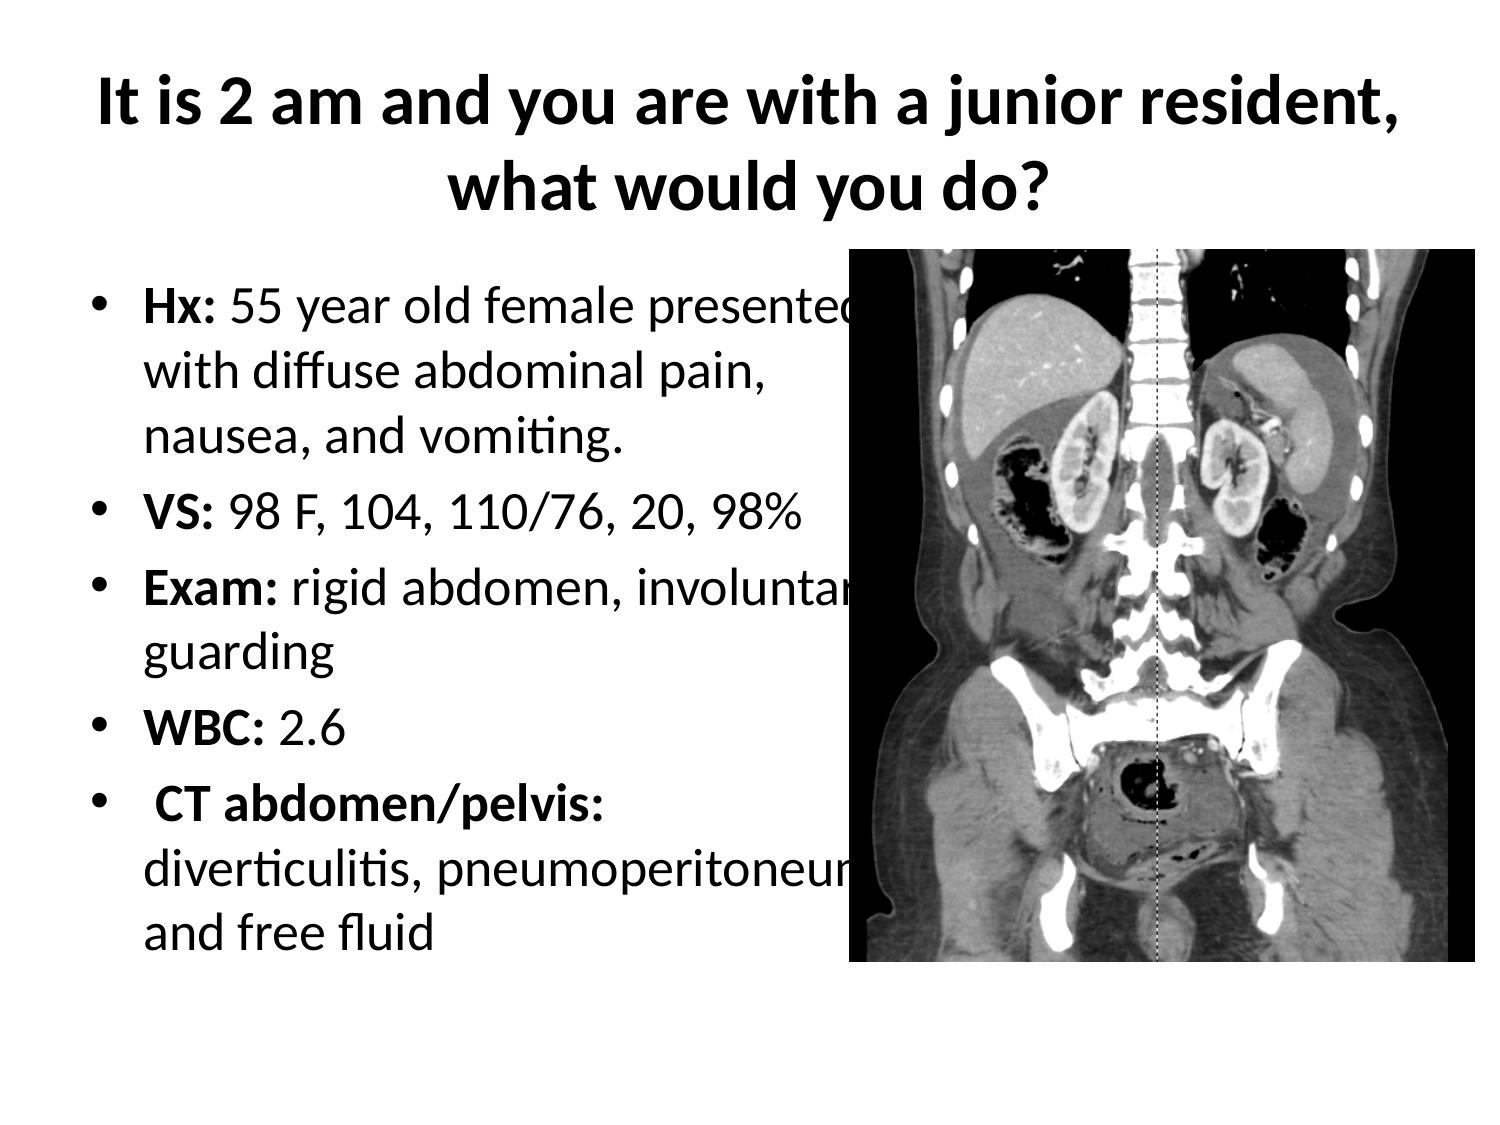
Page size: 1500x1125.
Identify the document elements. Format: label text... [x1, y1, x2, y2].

picture [849, 249, 1476, 962]
list Hx: 55 year old female presented with diffuse abdominal pain, nausea, and vomiting. VS: 98 F, 104, 110/76, 20, 98% Exam: rigid abdomen, involuntary guarding WBC: 2.6 CT abdomen/pelvis: diverticulitis, pneumoperitoneum and free fluid [75, 262, 900, 1005]
title It is 2 am and you are with a junior resident, what would you do? [75, 45, 1425, 233]
